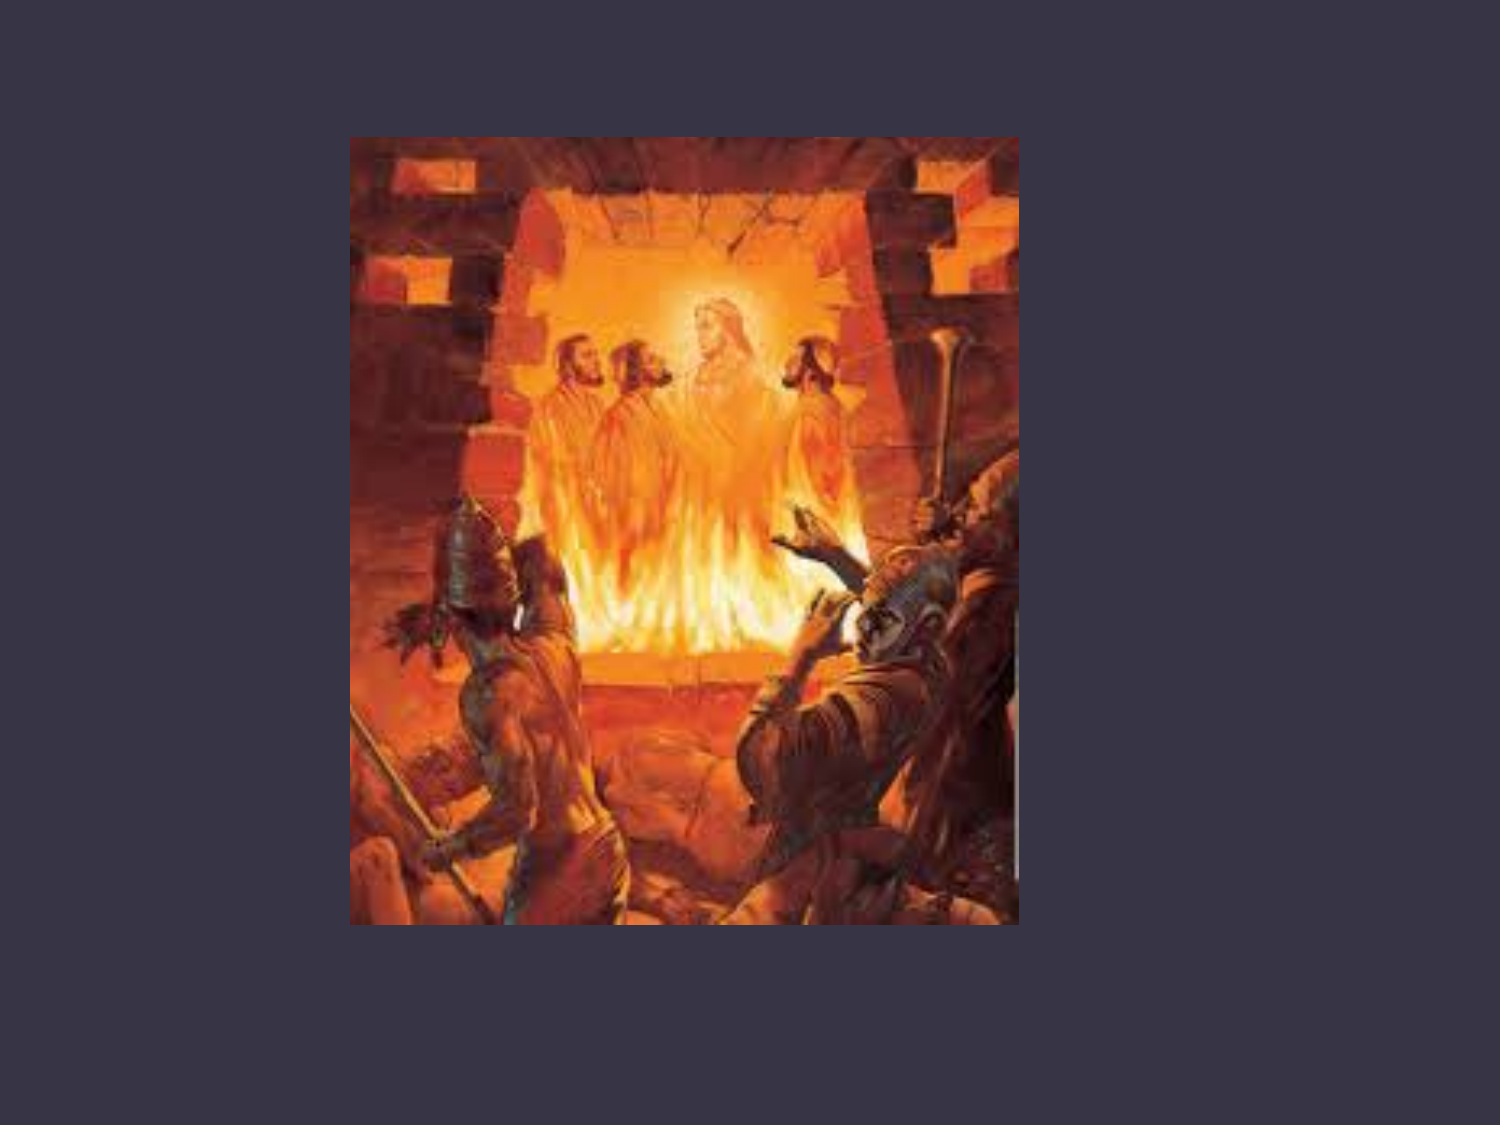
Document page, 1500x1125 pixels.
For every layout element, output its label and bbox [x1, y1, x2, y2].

picture [349, 137, 1019, 926]
